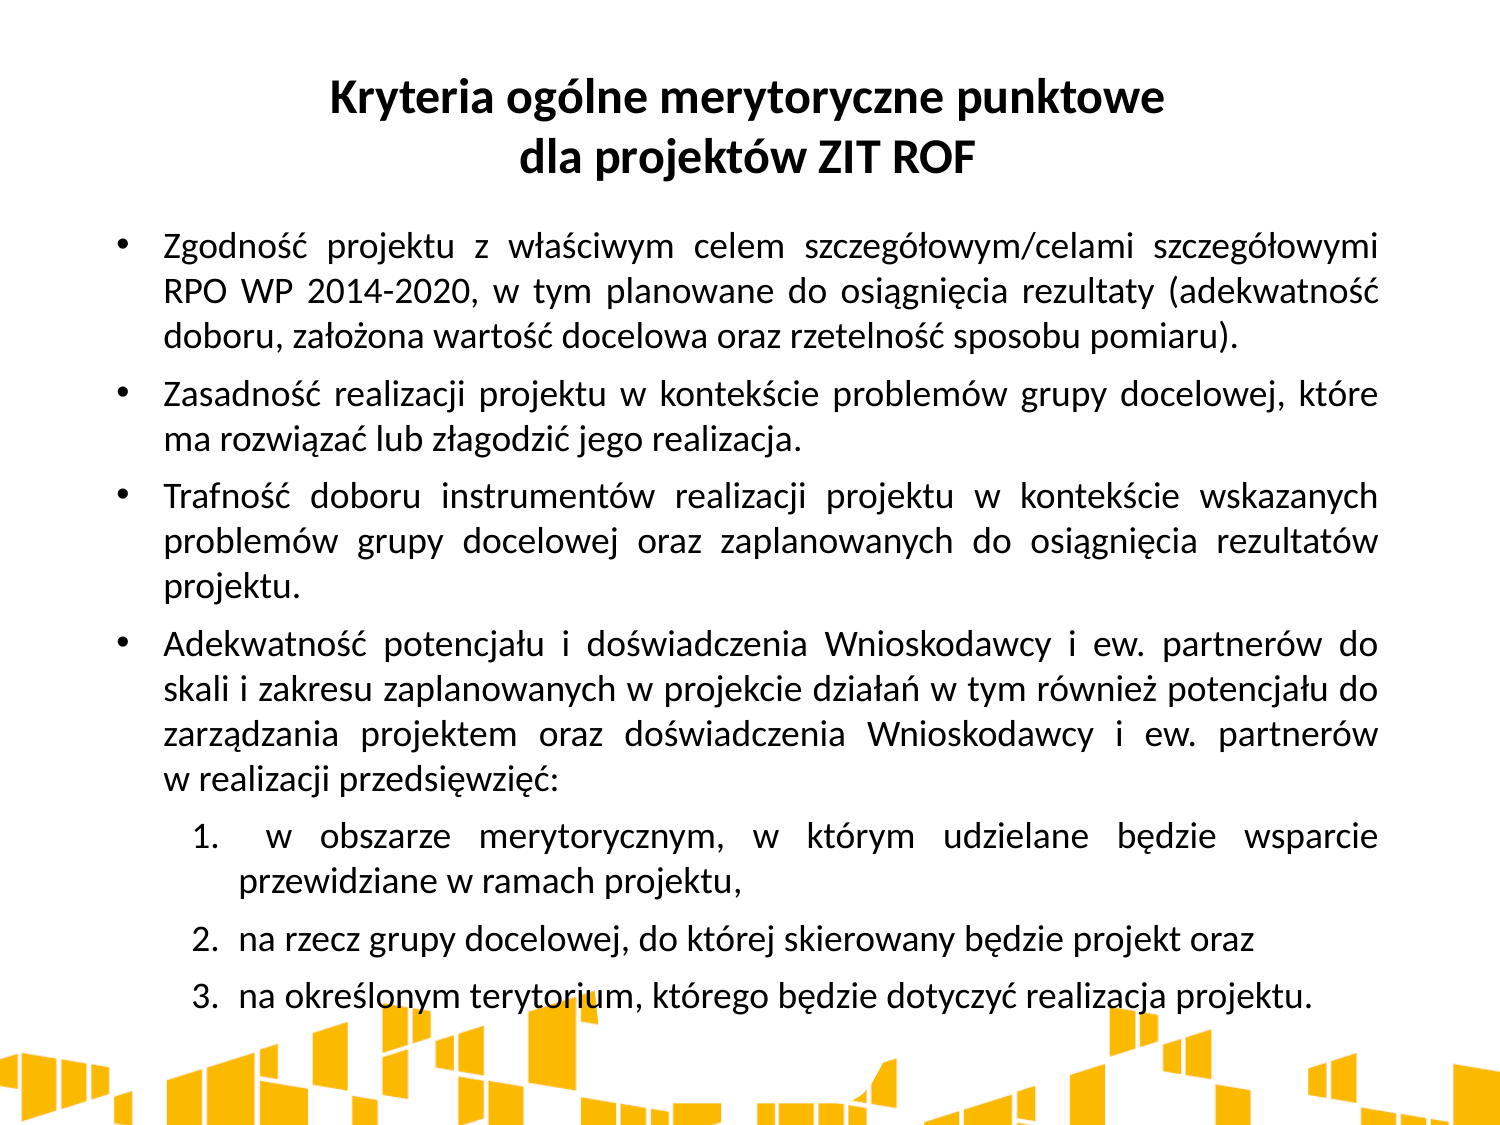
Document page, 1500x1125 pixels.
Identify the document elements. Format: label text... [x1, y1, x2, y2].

picture [0, 980, 1500, 1125]
text_box Kryteria ogólne merytoryczne punktowe dla projektów ZIT ROF Zgodność projektu z właściwym celem szczegółowym/celami szczegółowymi RPO WP 2014-2020, w tym planowane do osiągnięcia rezultaty (adekwatność doboru, założona wartość docelowa oraz rzetelność sposobu pomiaru). Zasadność realizacji projektu w kontekście problemów grupy docelowej, które ma rozwiązać lub złagodzić jego realizacja. Trafność doboru instrumentów realizacji projektu w kontekście wskazanych problemów grupy docelowej oraz zaplanowanych do osiągnięcia rezultatów projektu. Adekwatność potencjału i doświadczenia Wnioskodawcy i ew. partnerów do skali i zakresu zaplanowanych w projekcie działań w tym również potencjału do zarządzania projektem oraz doświadczenia Wnioskodawcy i ew. partnerów w realizacji przedsięwzięć: 1. w obszarze merytorycznym, w którym udzielane będzie wsparcie przewidziane w ramach projektu, 2. na rzecz grupy docelowej, do której skierowany będzie projekt oraz 3. na określonym terytorium, którego będzie dotyczyć realizacja projektu. [33, 28, 1467, 979]
